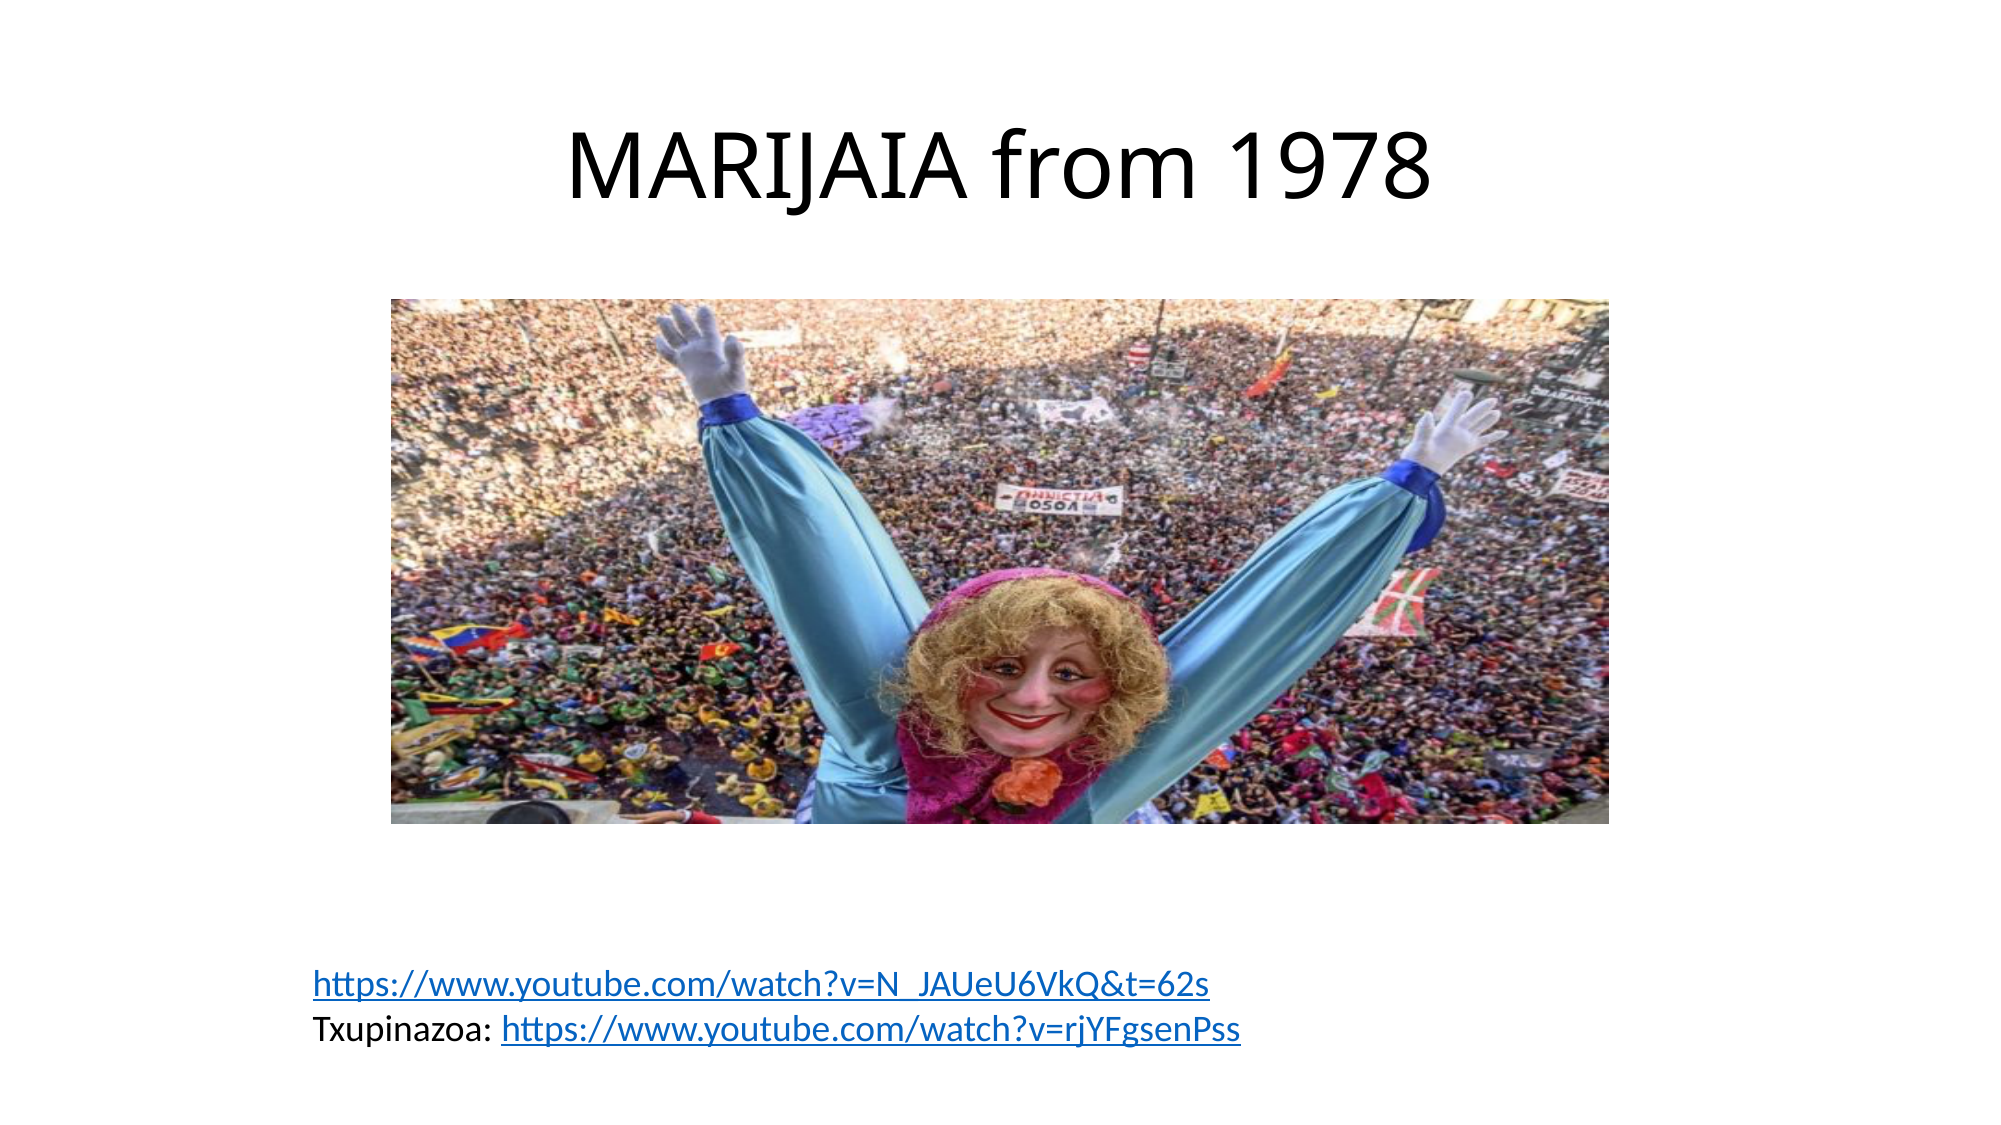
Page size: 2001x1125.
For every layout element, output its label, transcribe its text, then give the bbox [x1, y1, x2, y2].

text_box https://www.youtube.com/watch?v=N_JAUeU6VkQ&t=62s Txupinazoa: https://www.youtube.com/watch?v=rjYFgsenPss [297, 951, 1715, 1125]
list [391, 299, 1609, 824]
title MARIJAIA from 1978 [137, 59, 1863, 278]
